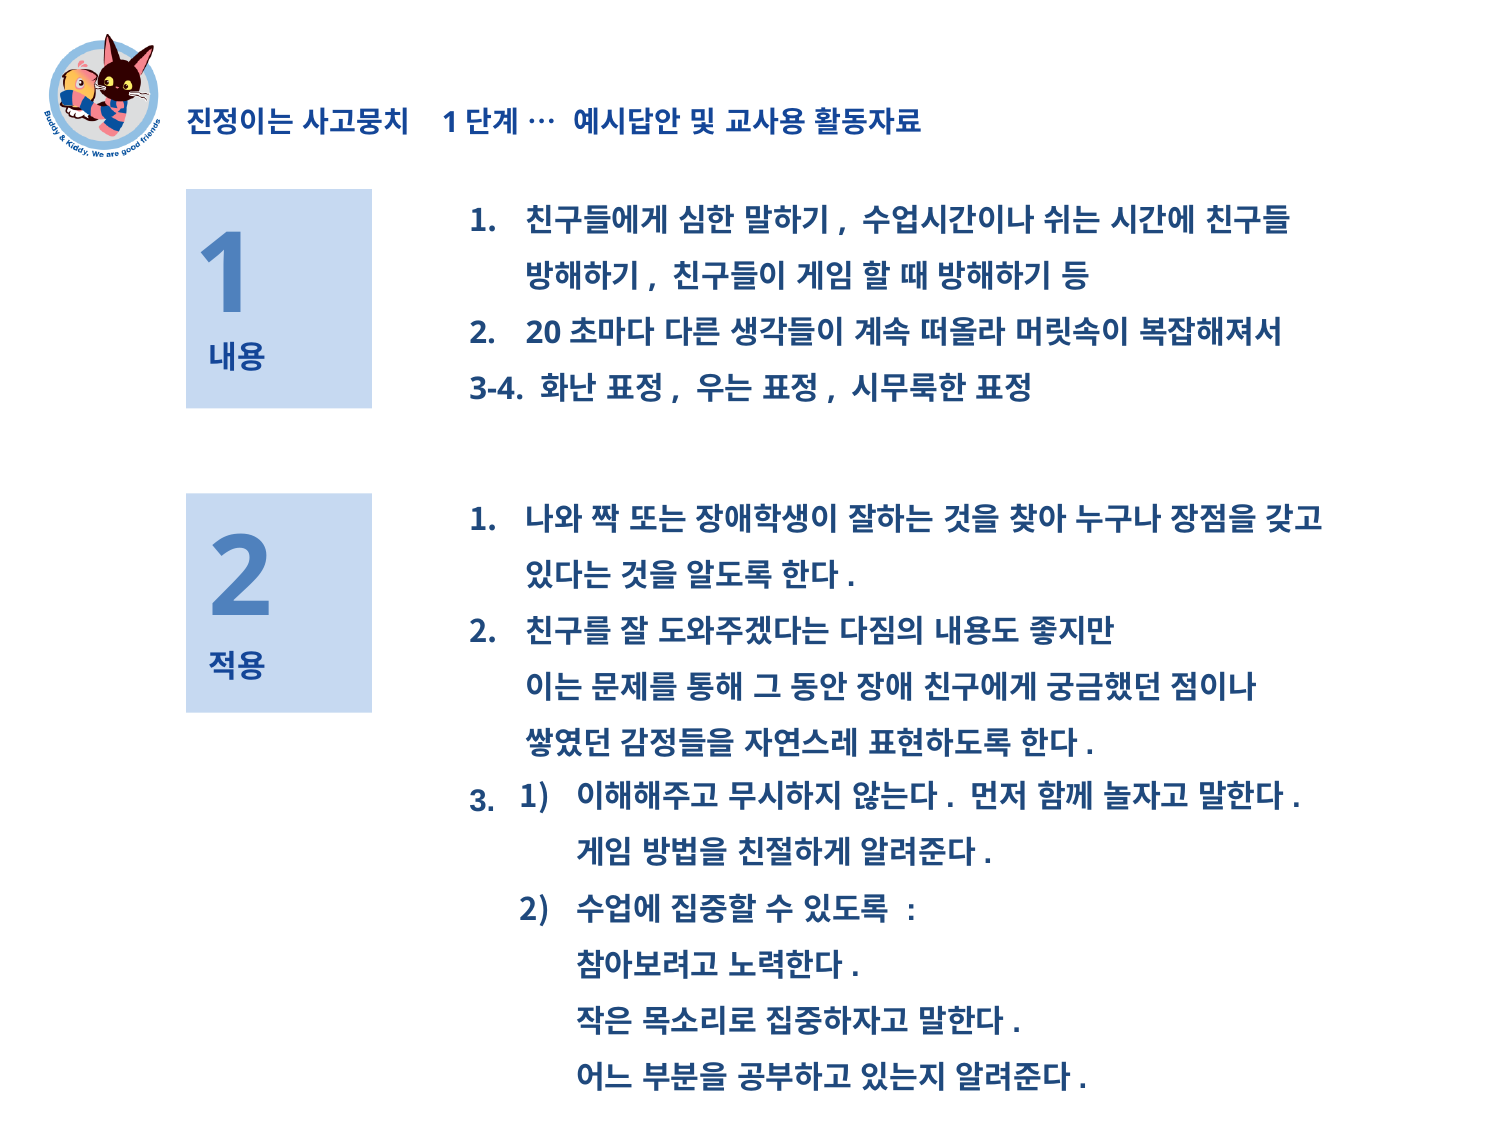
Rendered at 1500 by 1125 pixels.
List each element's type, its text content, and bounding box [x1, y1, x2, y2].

text_box 진정이는 사고뭉치 1단계 … 예시답안 및 교사용 활동자료 [171, 78, 990, 146]
text_box 나와 짝 또는 장애학생이 잘하는 것을 찾아 누구나 장점을 갖고 있다는 것을 알도록 한다. 친구를 잘 도와주겠다는 다짐의 내용도 좋지만 이는 문제를 통해 그 동안 장애 친구에게 궁금했던 점이나 쌓였던 감정들을 자연스레 표현하도록 한다. [454, 472, 1424, 825]
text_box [179, 188, 373, 409]
text_box 친구들에게 심한 말하기, 수업시간이나 쉬는 시간에 친구들 방해하기, 친구들이 게임 할 때 방해하기 등 20초마다 다른 생각들이 계속 떠올라 머릿속이 복잡해져서 3-4. 화난 표정, 우는 표정, 시무룩한 표정 [454, 173, 1424, 414]
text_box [185, 493, 373, 713]
text_box 이해해주고 무시하지 않는다. 먼저 함께 놀자고 말한다. 게임 방법을 친절하게 알려준다. 수업에 집중할 수 있도록 : 참아보려고 노력한다. 작은 목소리로 집중하자고 말한다. 어느 부분을 공부하고 있는지 알려준다. [505, 750, 1474, 1103]
picture [44, 34, 160, 157]
